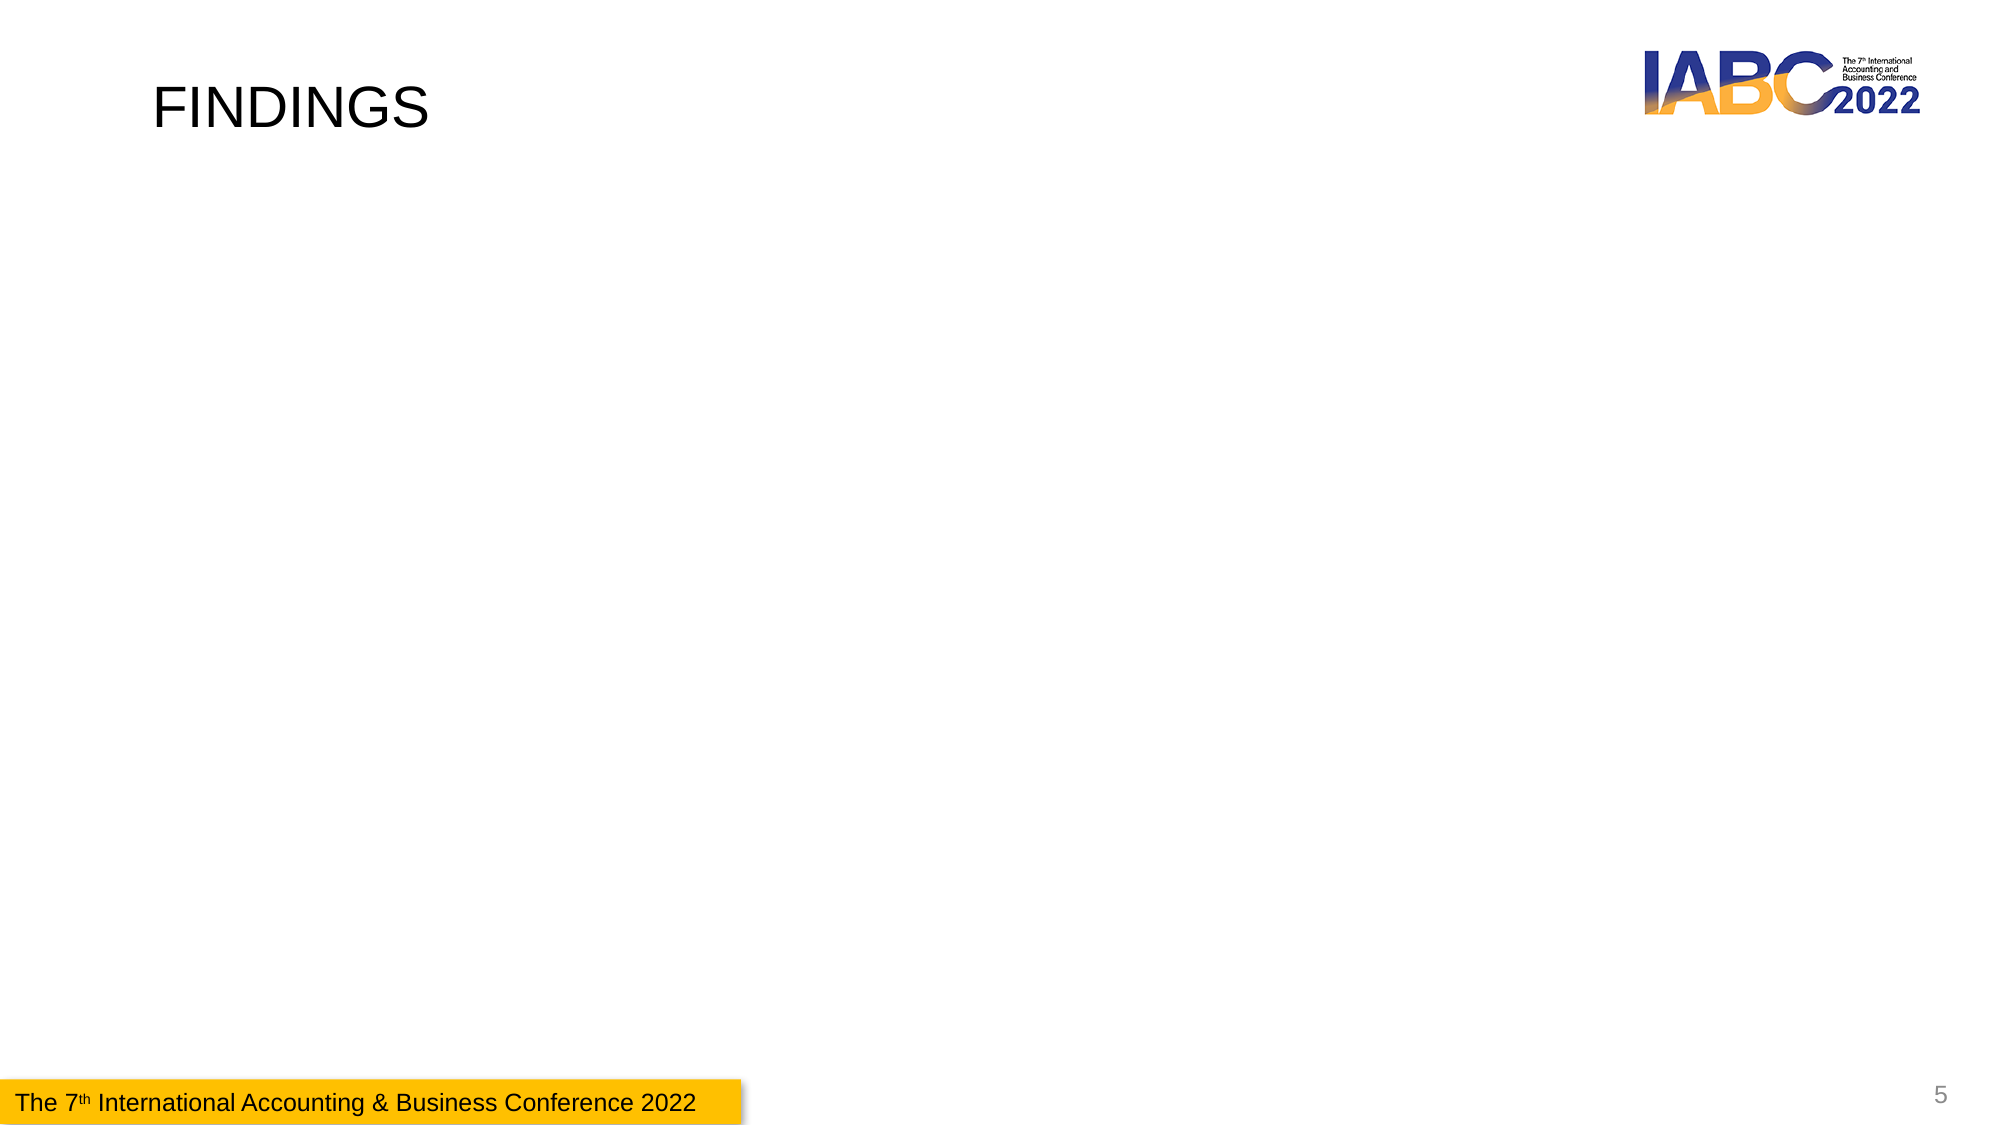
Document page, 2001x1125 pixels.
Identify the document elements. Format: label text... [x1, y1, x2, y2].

picture [1863, 15, 1942, 150]
title FINDINGS [137, 0, 1863, 218]
slide_number 5 [1513, 1064, 1964, 1124]
